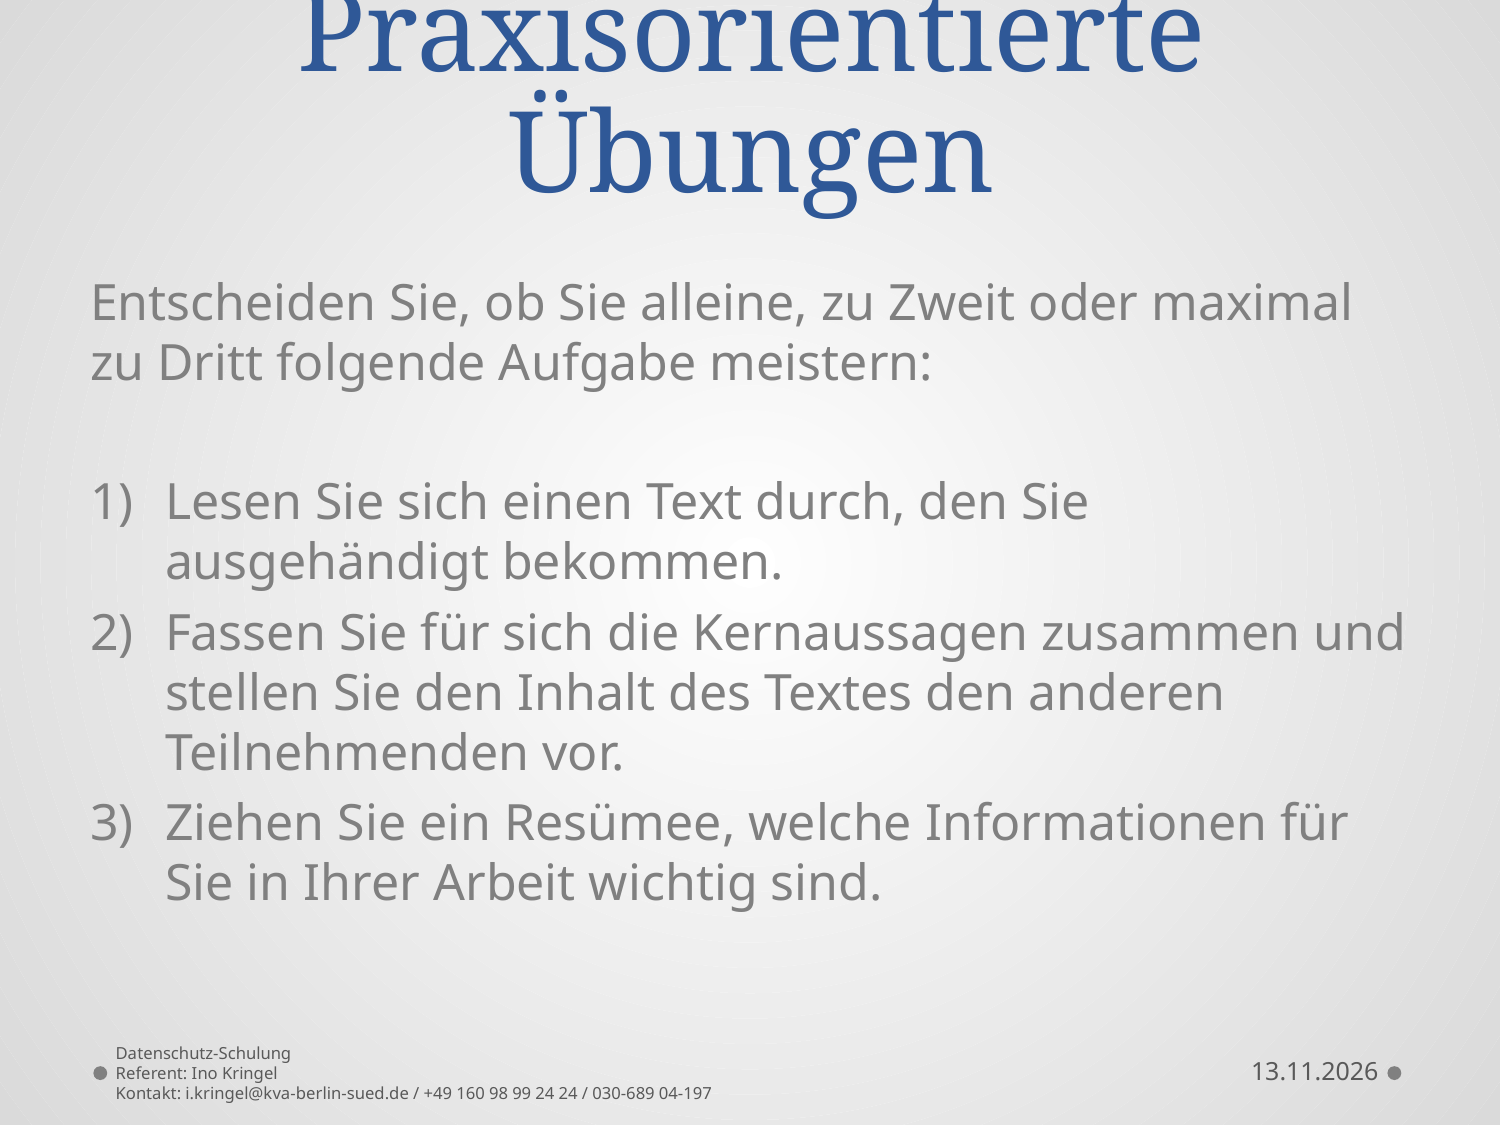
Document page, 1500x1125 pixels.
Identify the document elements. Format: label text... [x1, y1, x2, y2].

footer Datenschutz-Schulung Referent: Ino Kringel Kontakt: i.kringel@kva-berlin-sued.de / +49 160 98 99 24 24 / 030-689 04-197 [108, 1042, 774, 1103]
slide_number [1043, 1042, 1386, 1103]
title Praxisorientierte Übungen [76, 0, 1427, 223]
list Entscheiden Sie, ob Sie alleine, zu Zweit oder maximal zu Dritt folgende Aufgabe meistern: Lesen Sie sich einen Text durch, den Sie ausgehändigt bekommen. Fassen Sie für sich die Kernaussagen zusammen und stellen Sie den Inhalt des Textes den anderen Teilnehmenden vor. Ziehen Sie ein Resümee, welche Informationen für Sie in Ihrer Arbeit wichtig sind. [75, 262, 1425, 1005]
